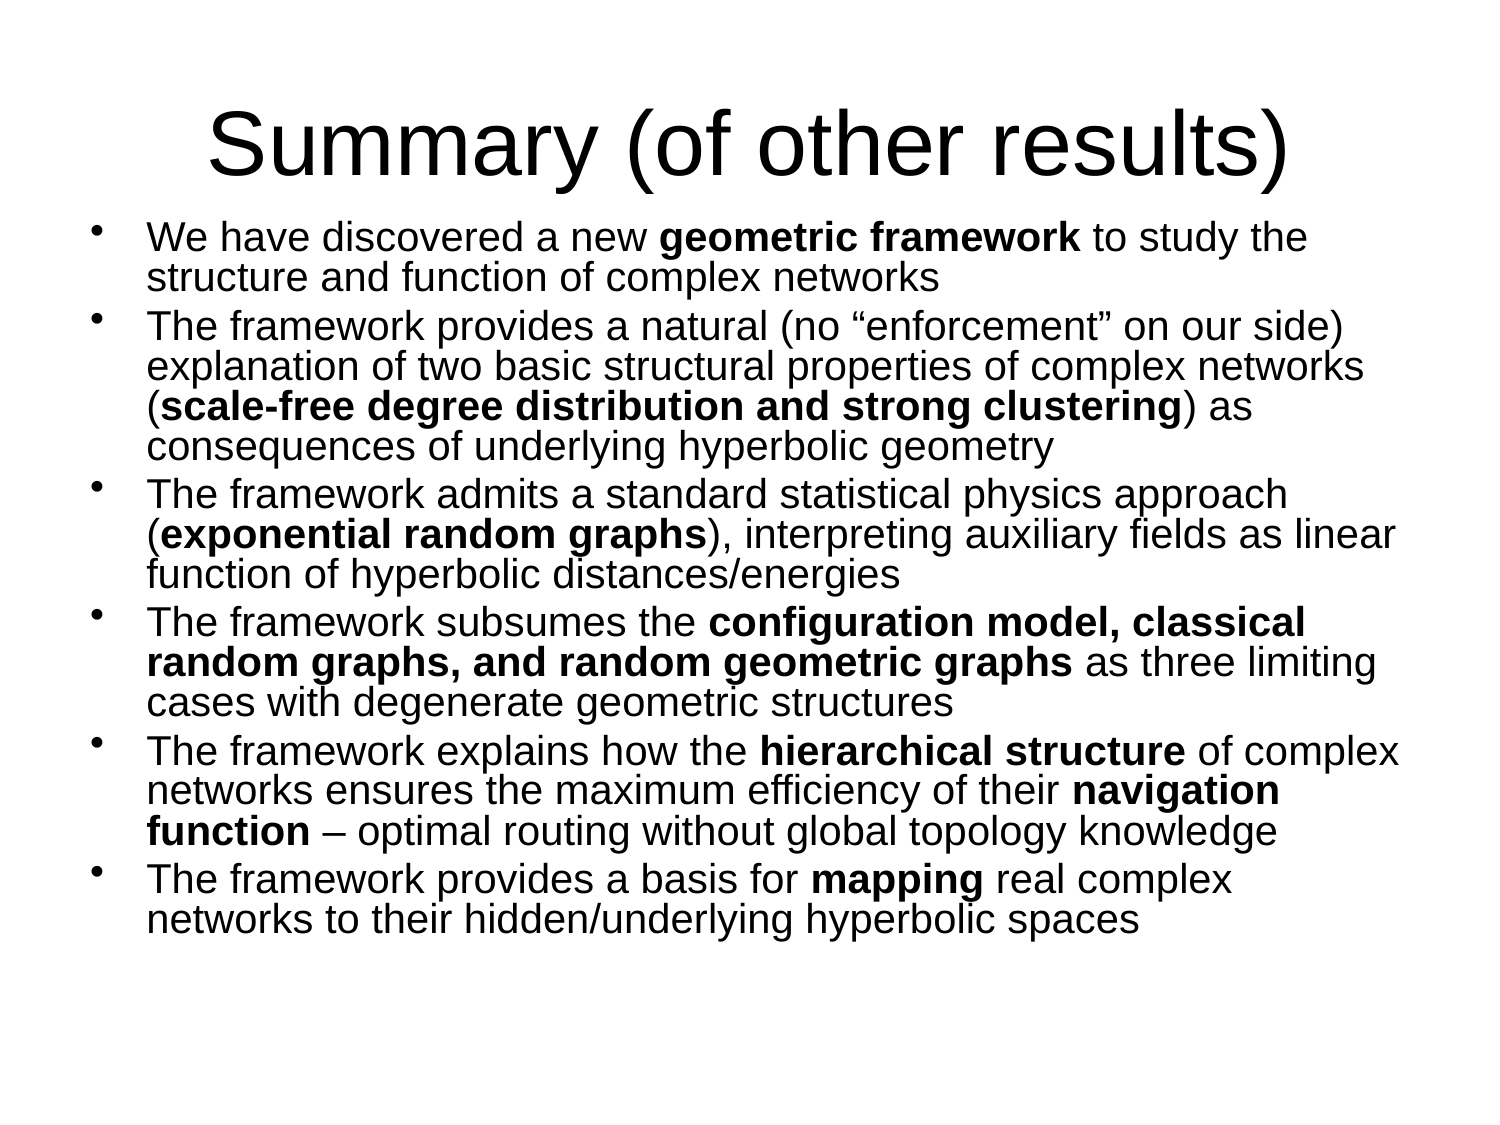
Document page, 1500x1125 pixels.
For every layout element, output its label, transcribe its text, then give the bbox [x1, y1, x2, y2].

title Summary (of other results) [75, 45, 1425, 212]
list We have discovered a new geometric framework to study the structure and function of complex networks The framework provides a natural (no “enforcement” on our side) explanation of two basic structural properties of complex networks (scale-free degree distribution and strong clustering) as consequences of underlying hyperbolic geometry The framework admits a standard statistical physics approach (exponential random graphs), interpreting auxiliary fields as linear function of hyperbolic distances/energies The framework subsumes the configuration model, classical random graphs, and random geometric graphs as three limiting cases with degenerate geometric structures The framework explains how the hierarchical structure of complex networks ensures the maximum efficiency of their navigation function – optimal routing without global topology knowledge The framework provides a basis for mapping real complex networks to their hidden/underlying hyperbolic spaces [75, 212, 1425, 1050]
